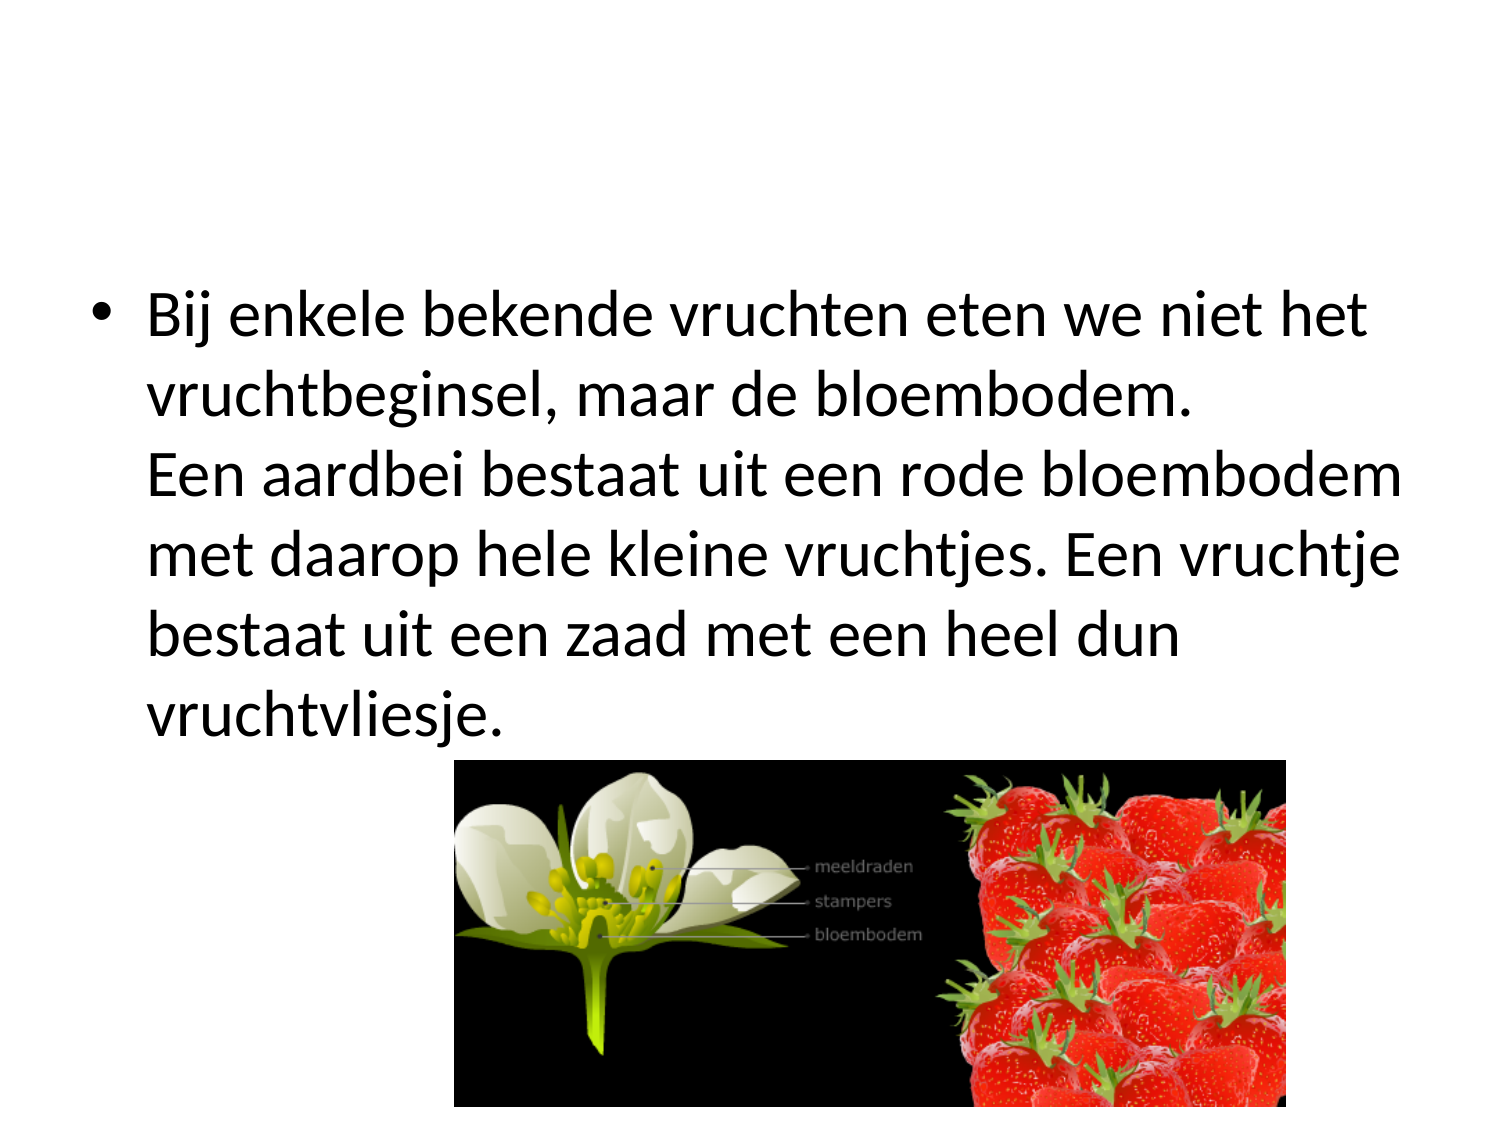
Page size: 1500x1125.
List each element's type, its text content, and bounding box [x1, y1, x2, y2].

list Bij enkele bekende vruchten eten we niet het vruchtbeginsel, maar de bloembodem. Een aardbei bestaat uit een rode bloembodem met daarop hele kleine vruchtjes. Een vruchtje bestaat uit een zaad met een heel dun vruchtvliesje. [75, 262, 1425, 1005]
picture [454, 760, 1287, 1107]
